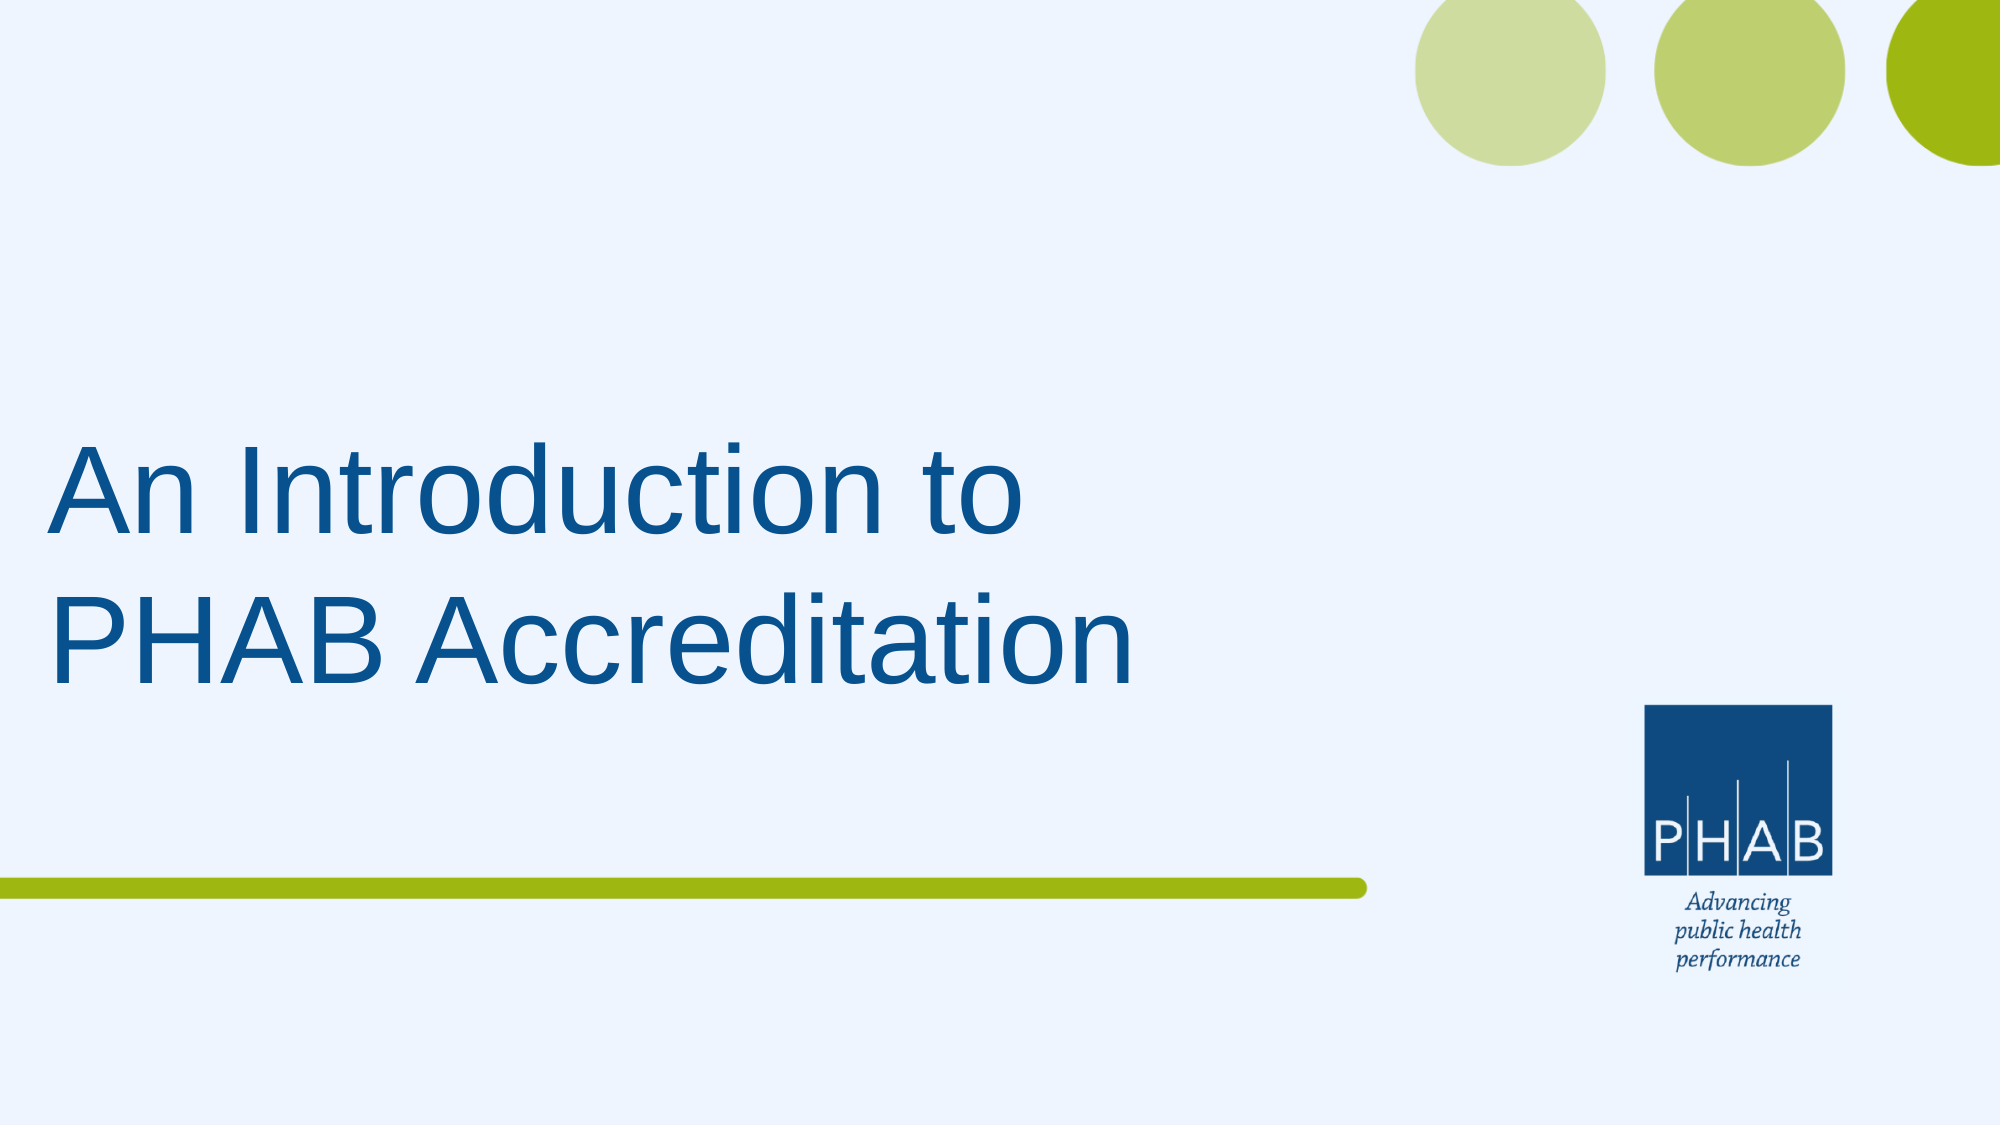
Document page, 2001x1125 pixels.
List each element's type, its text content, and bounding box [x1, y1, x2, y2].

title An Introduction to PHAB Accreditation [32, 262, 1539, 856]
picture [0, 0, 2000, 1125]
